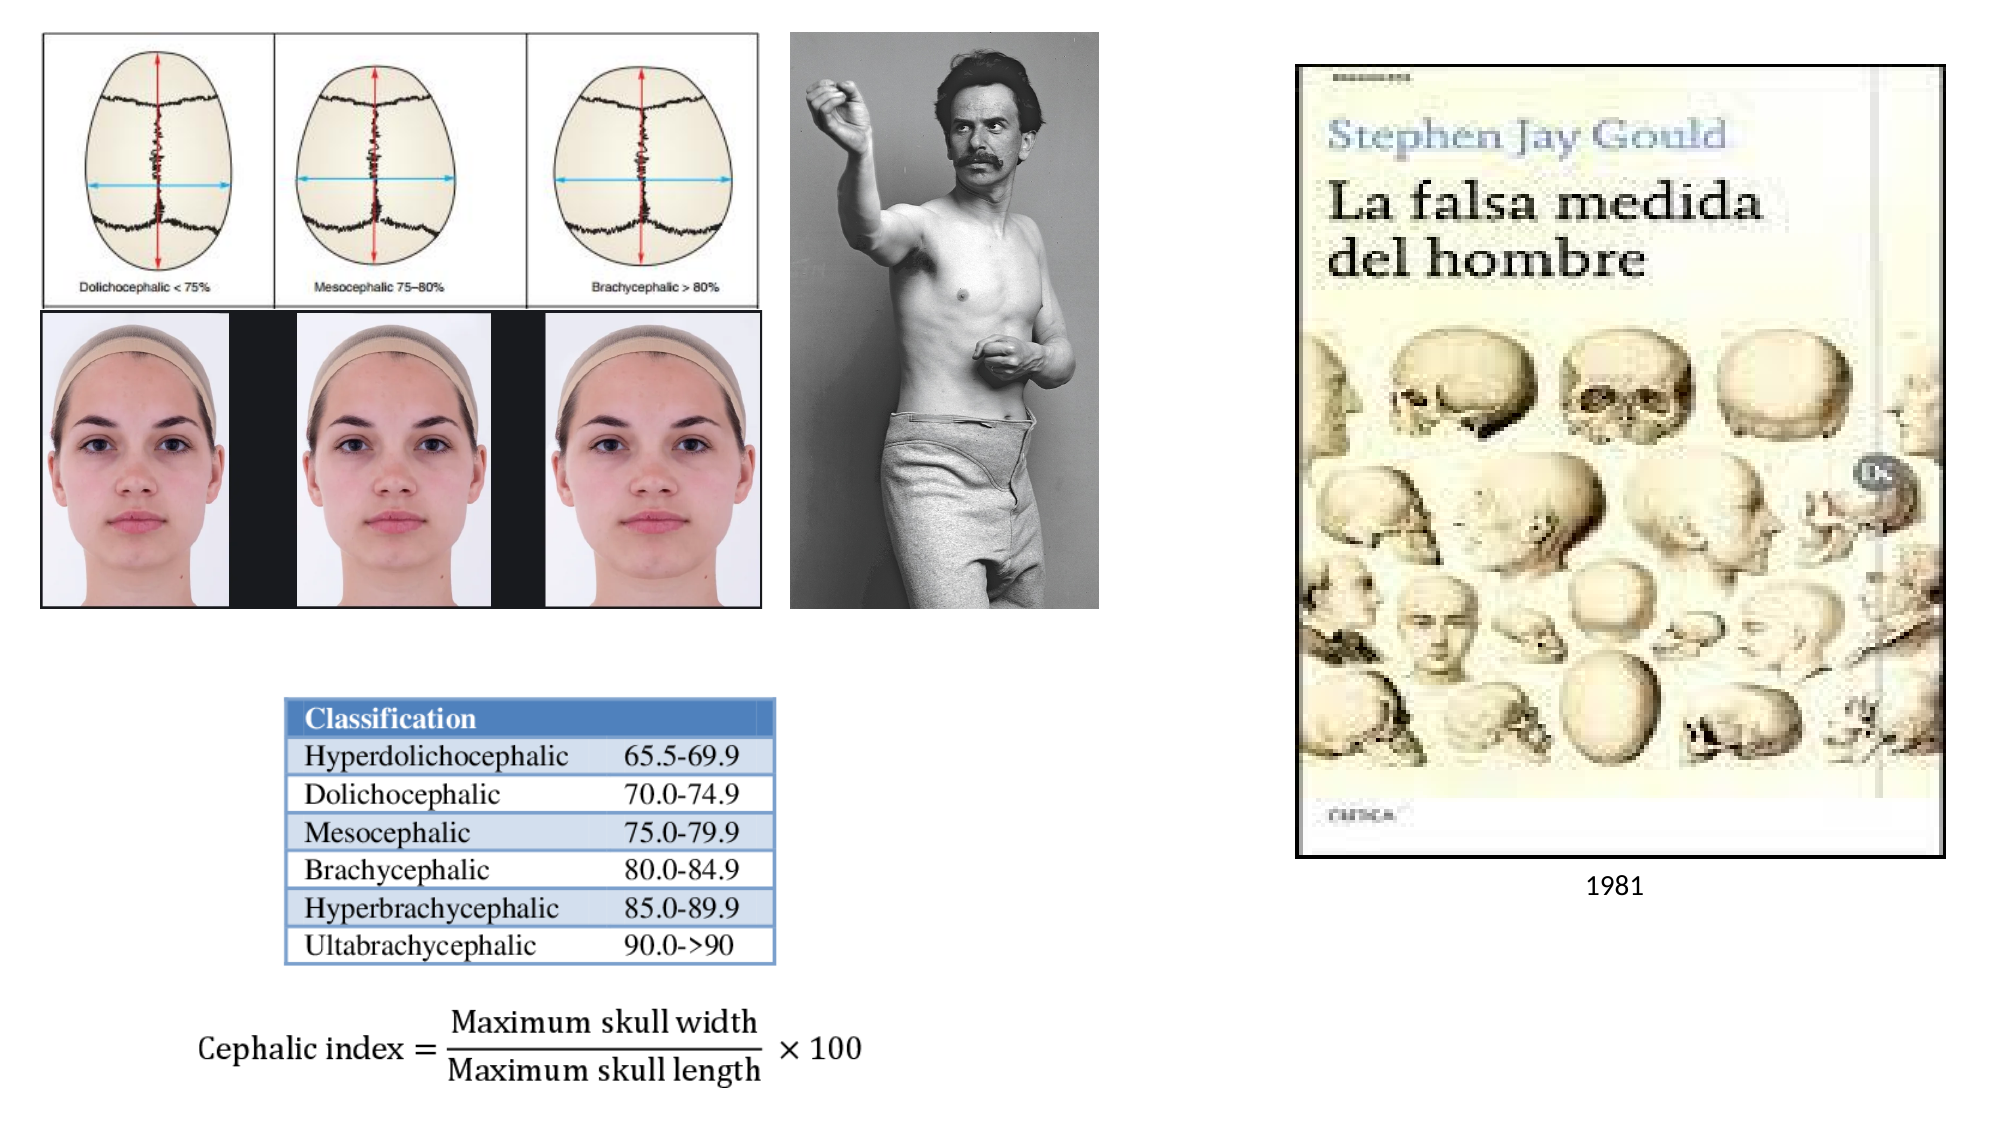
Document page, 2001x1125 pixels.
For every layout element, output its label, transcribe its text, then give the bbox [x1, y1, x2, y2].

picture [199, 681, 865, 1088]
picture [1294, 63, 1946, 859]
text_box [39, 32, 763, 609]
text_box 1981 [1570, 859, 1671, 909]
picture [790, 32, 1099, 609]
